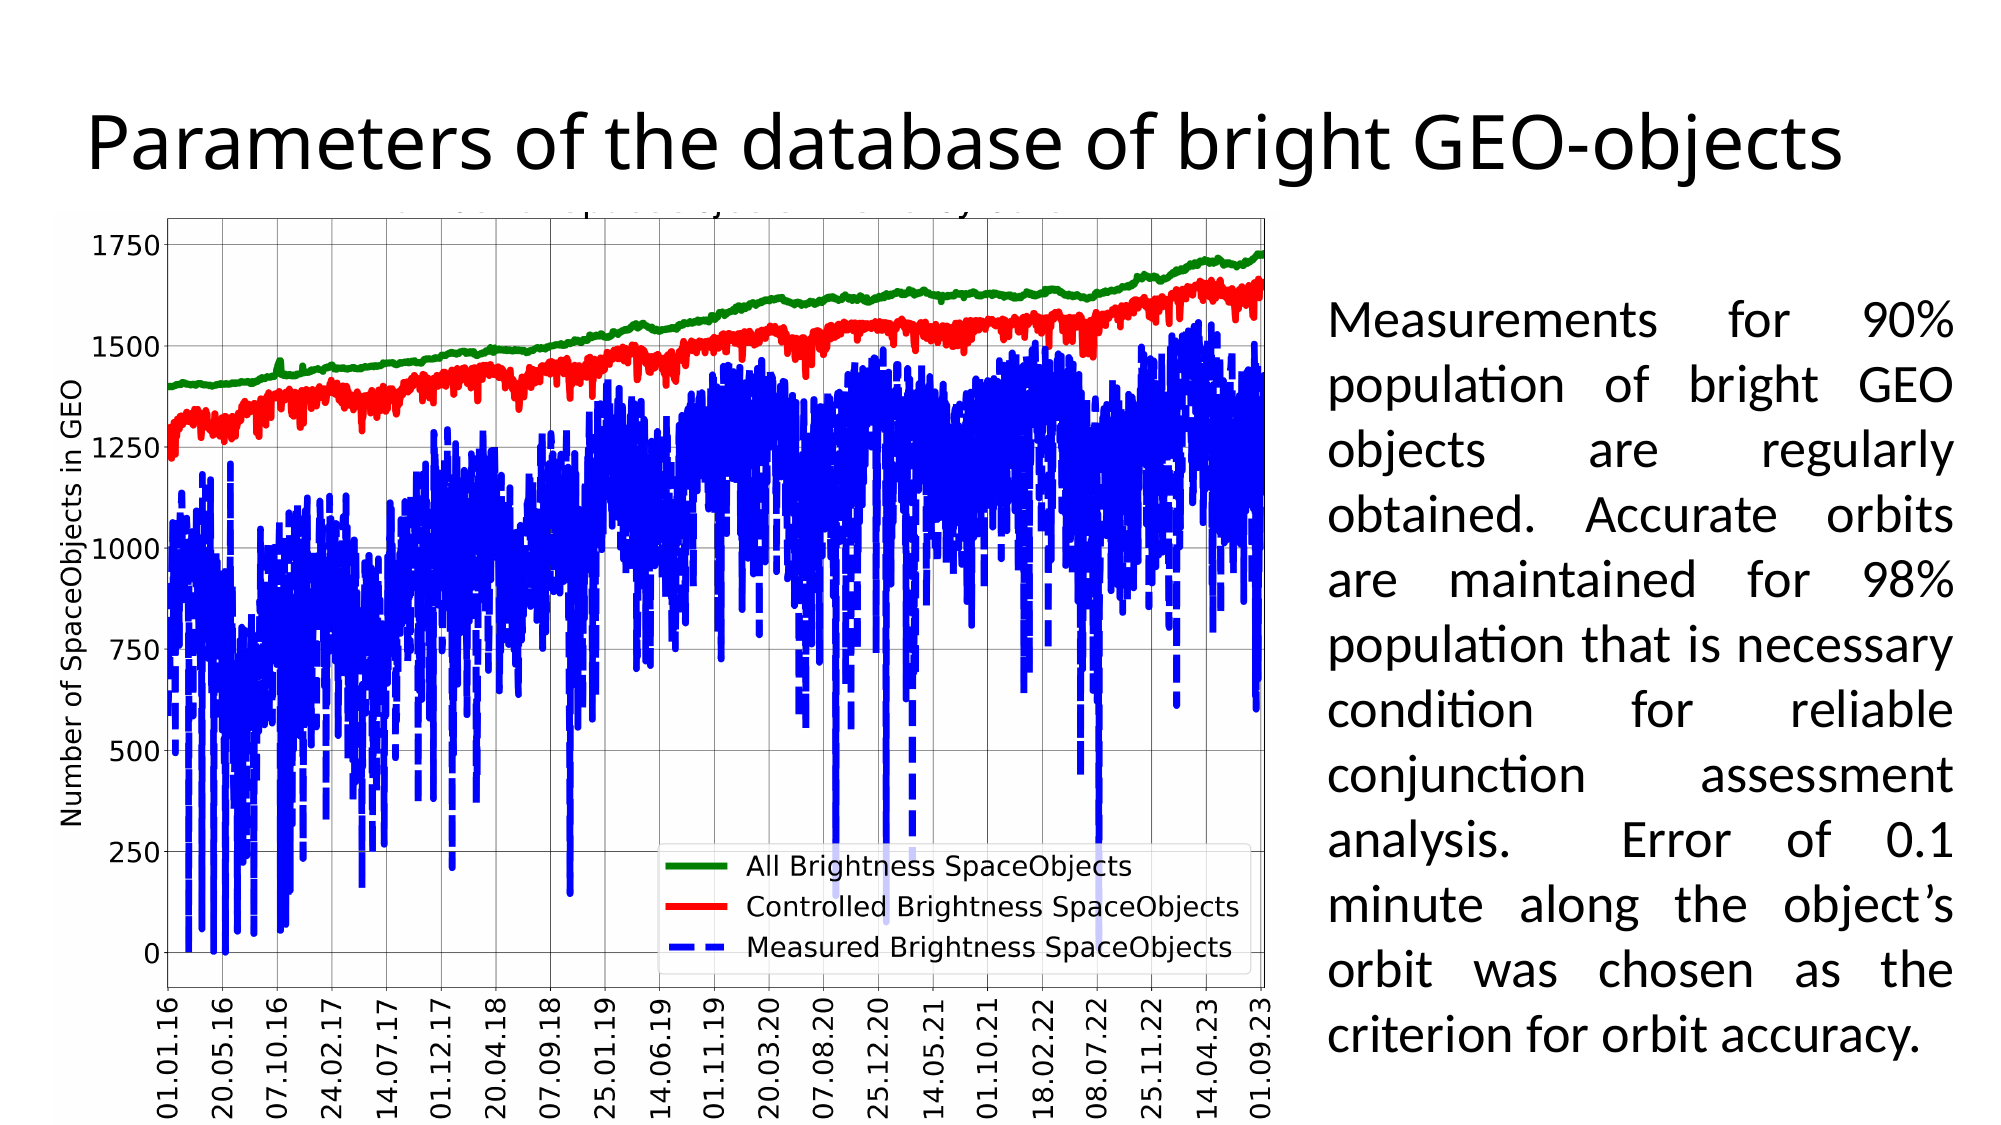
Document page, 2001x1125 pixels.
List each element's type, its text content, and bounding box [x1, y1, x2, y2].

text_box Measurements for 90% population of bright GEO objects are regularly obtained. Accurate orbits are maintained for 98% population that is necessary condition for reliable conjunction assessment analysis. Error of 0.1 minute along the object’s orbit was chosen as the criterion for orbit accuracy. [1312, 275, 1971, 1071]
title Parameters of the database of bright GEO-objects [70, 59, 1922, 230]
picture [53, 212, 1281, 1125]
